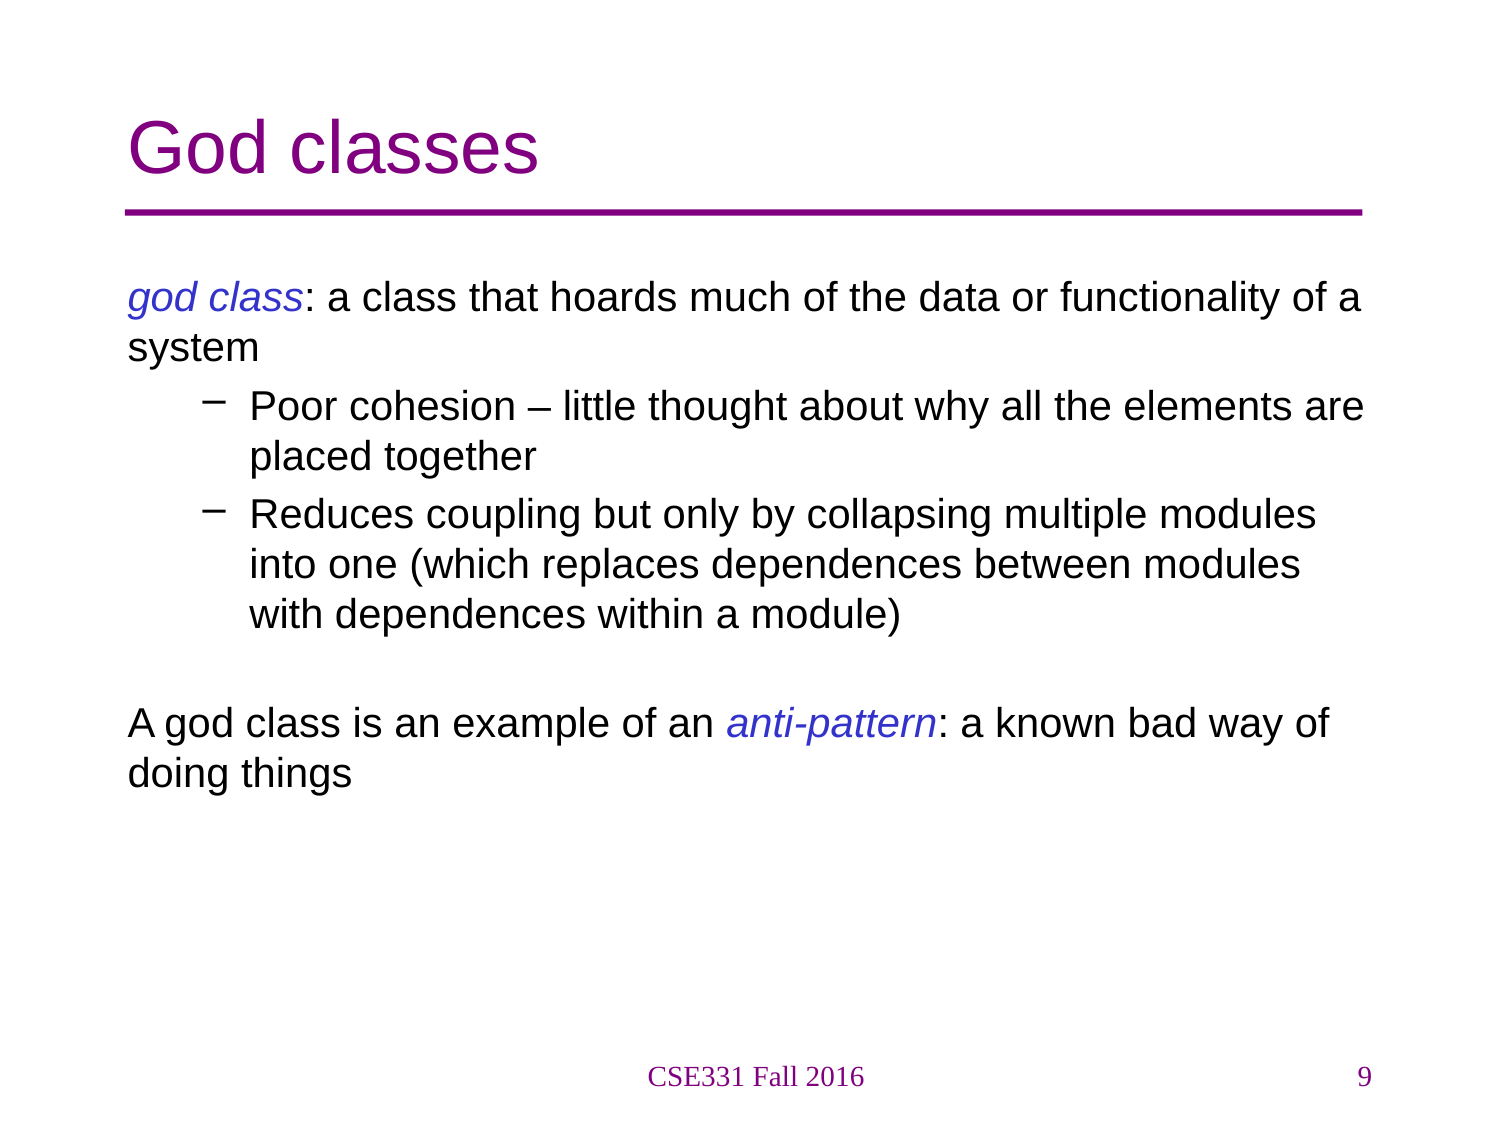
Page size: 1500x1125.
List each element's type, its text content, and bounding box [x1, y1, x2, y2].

footer CSE331 Fall 2016 [474, 1049, 1038, 1125]
title God classes [112, 50, 1388, 238]
slide_number 9 [1074, 1049, 1388, 1125]
list god class: a class that hoards much of the data or functionality of a system Poor cohesion – little thought about why all the elements are placed together Reduces coupling but only by collapsing multiple modules into one (which replaces dependences between modules with dependences within a module) A god class is an example of an anti-pattern: a known bad way of doing things [112, 262, 1388, 1000]
